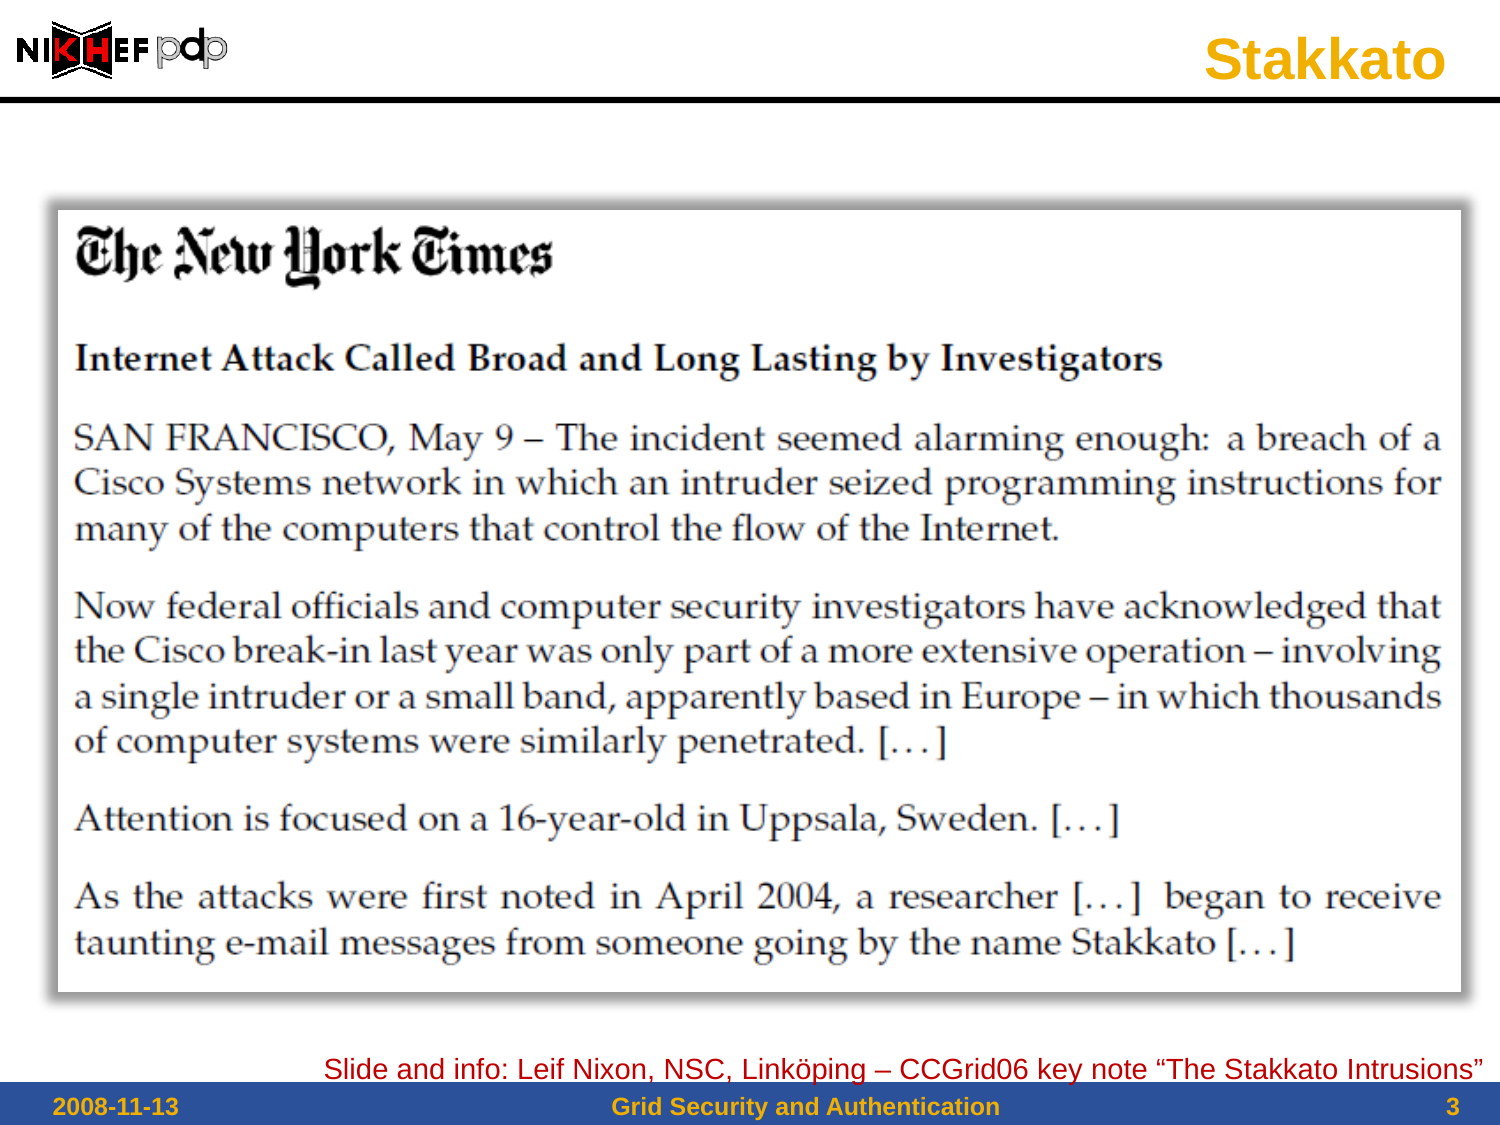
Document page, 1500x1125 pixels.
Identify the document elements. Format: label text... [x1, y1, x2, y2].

footer Grid Security and Authentication [262, 1093, 1351, 1122]
title Stakkato [277, 12, 1463, 101]
picture [156, 27, 228, 69]
picture [17, 21, 148, 79]
text_box Slide and info: Leif Nixon, NSC, Linköping – CCGrid06 key note “The Stakkato Intrusions” [222, 1042, 1500, 1093]
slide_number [37, 1083, 251, 1122]
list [58, 210, 1461, 992]
slide_number 3 [1362, 1093, 1476, 1122]
